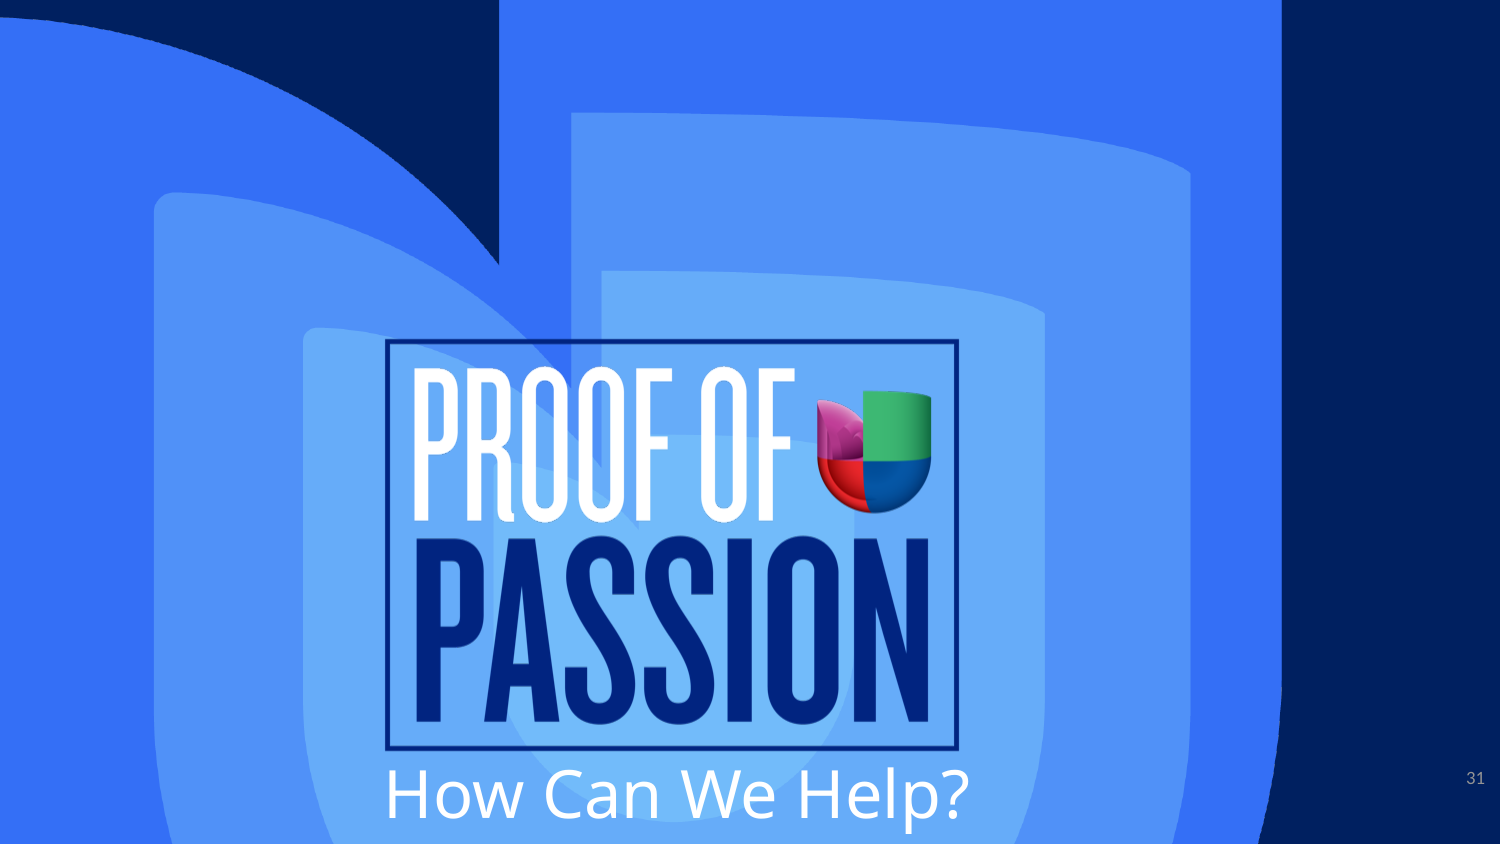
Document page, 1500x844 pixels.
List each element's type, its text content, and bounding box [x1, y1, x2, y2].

picture [0, 0, 1500, 844]
title How Can We Help? [0, 730, 1355, 844]
slide_number 31 [1444, 754, 1500, 800]
